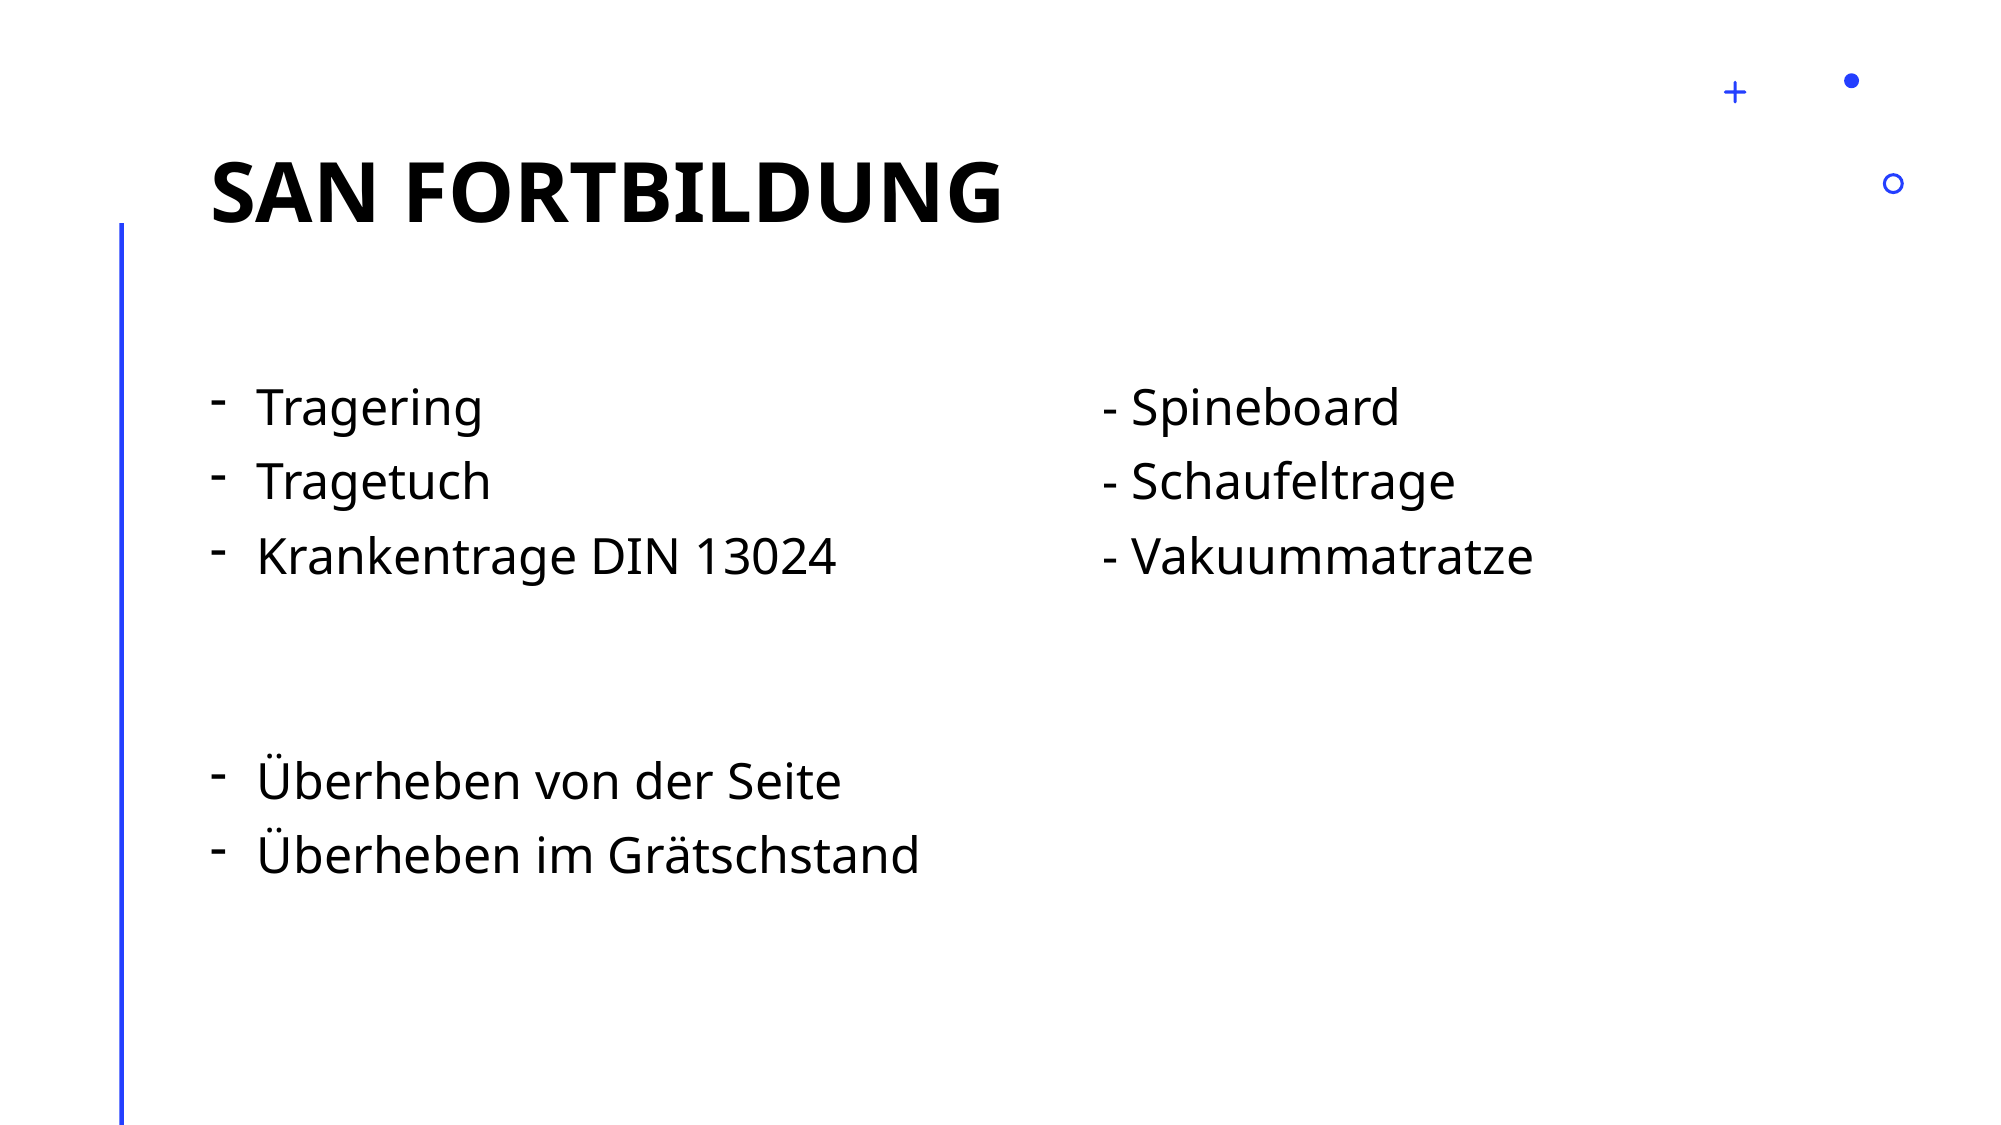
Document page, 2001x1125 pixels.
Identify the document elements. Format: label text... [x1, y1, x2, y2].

list - Spineboard - Schaufeltrage - Vakuummatratze [1102, 381, 1898, 1045]
list Tragering Tragetuch Krankentrage DIN 13024 Überheben von der Seite Überheben im Grätschstand [210, 381, 1005, 1045]
title SAN Fortbildung [210, 112, 1709, 323]
